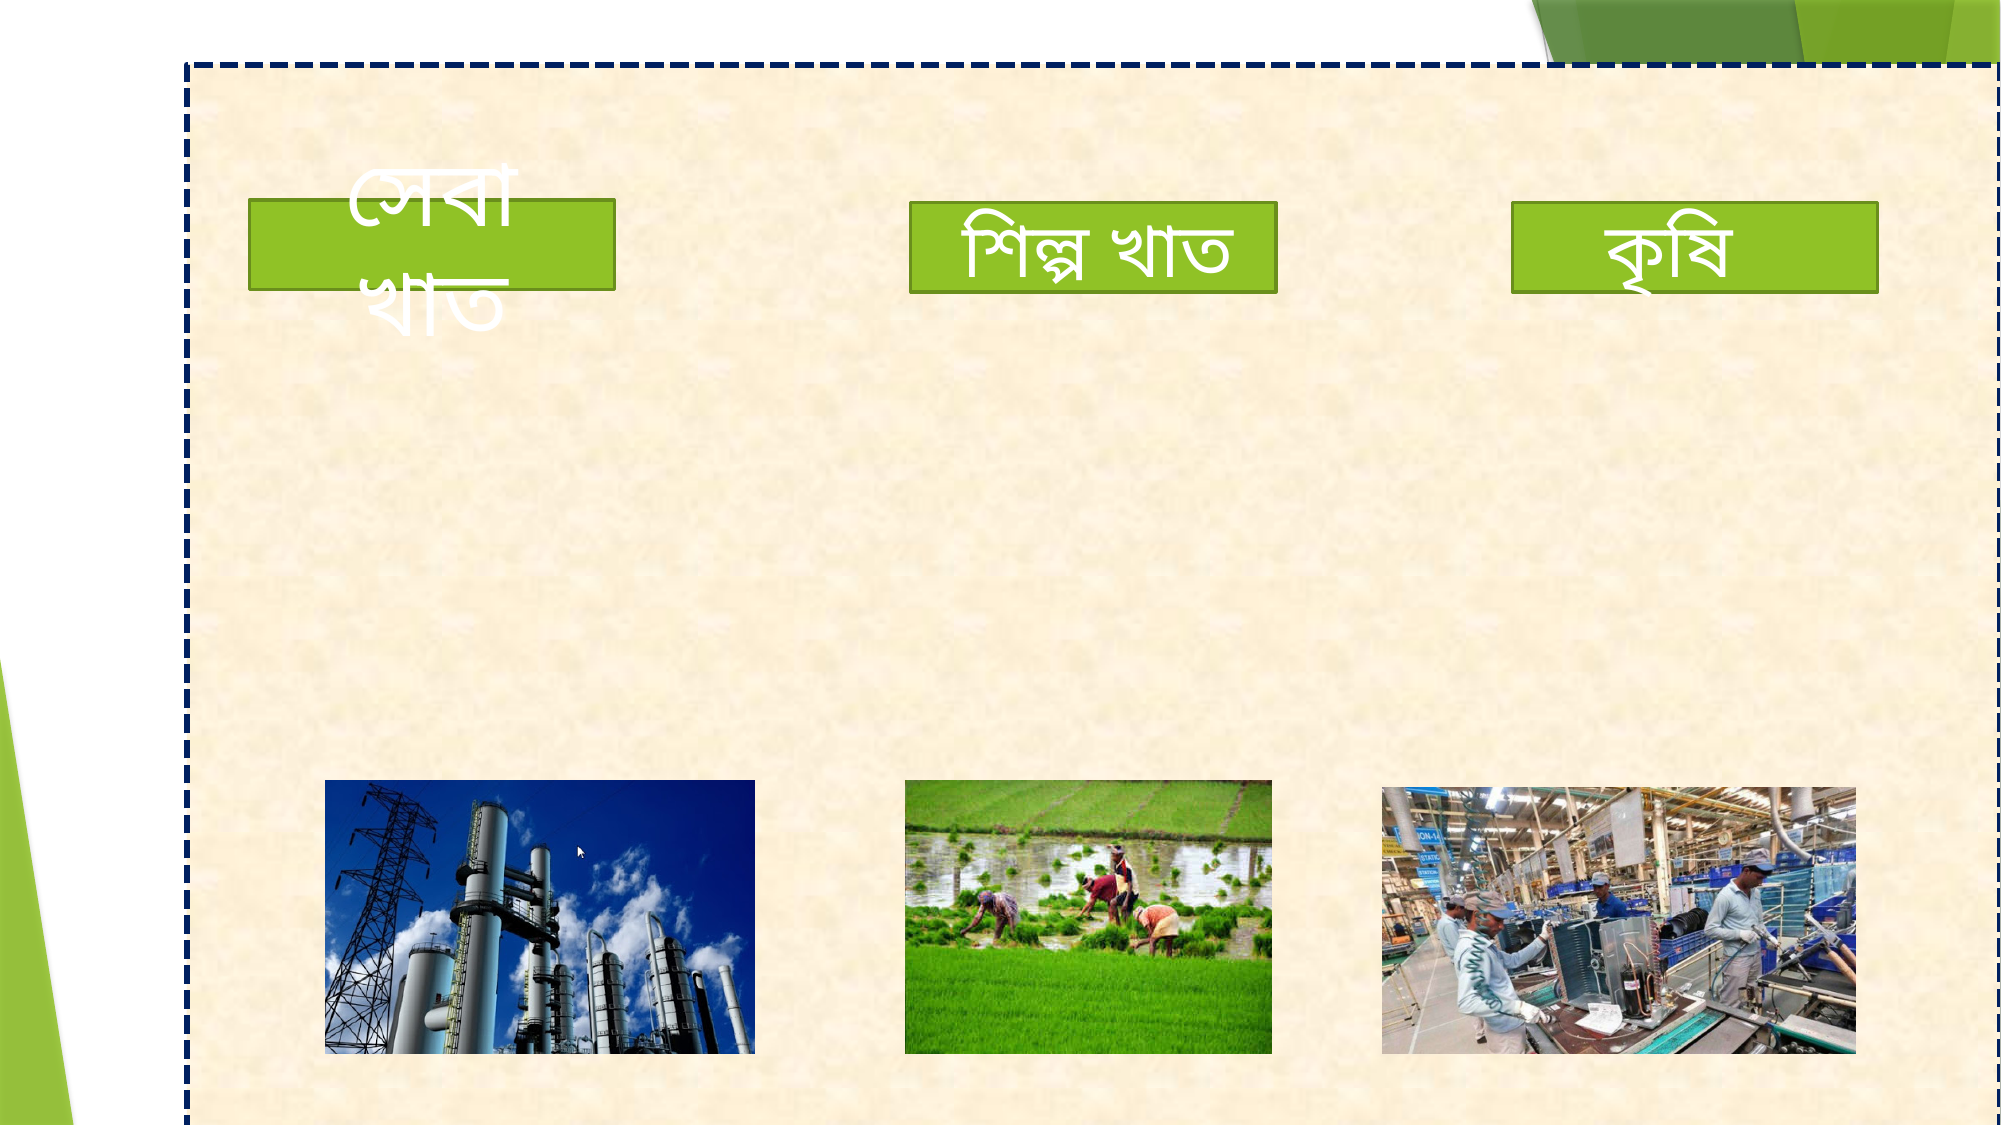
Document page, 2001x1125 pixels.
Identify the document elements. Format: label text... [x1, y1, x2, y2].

picture [905, 779, 1272, 1055]
picture [1381, 787, 1857, 1055]
text_box কৃষি [1511, 201, 1879, 294]
text_box শিল্প খাত [909, 201, 1278, 294]
picture [325, 780, 755, 1055]
text_box সেবা খাত [248, 198, 616, 291]
text_box [186, 64, 2000, 1125]
